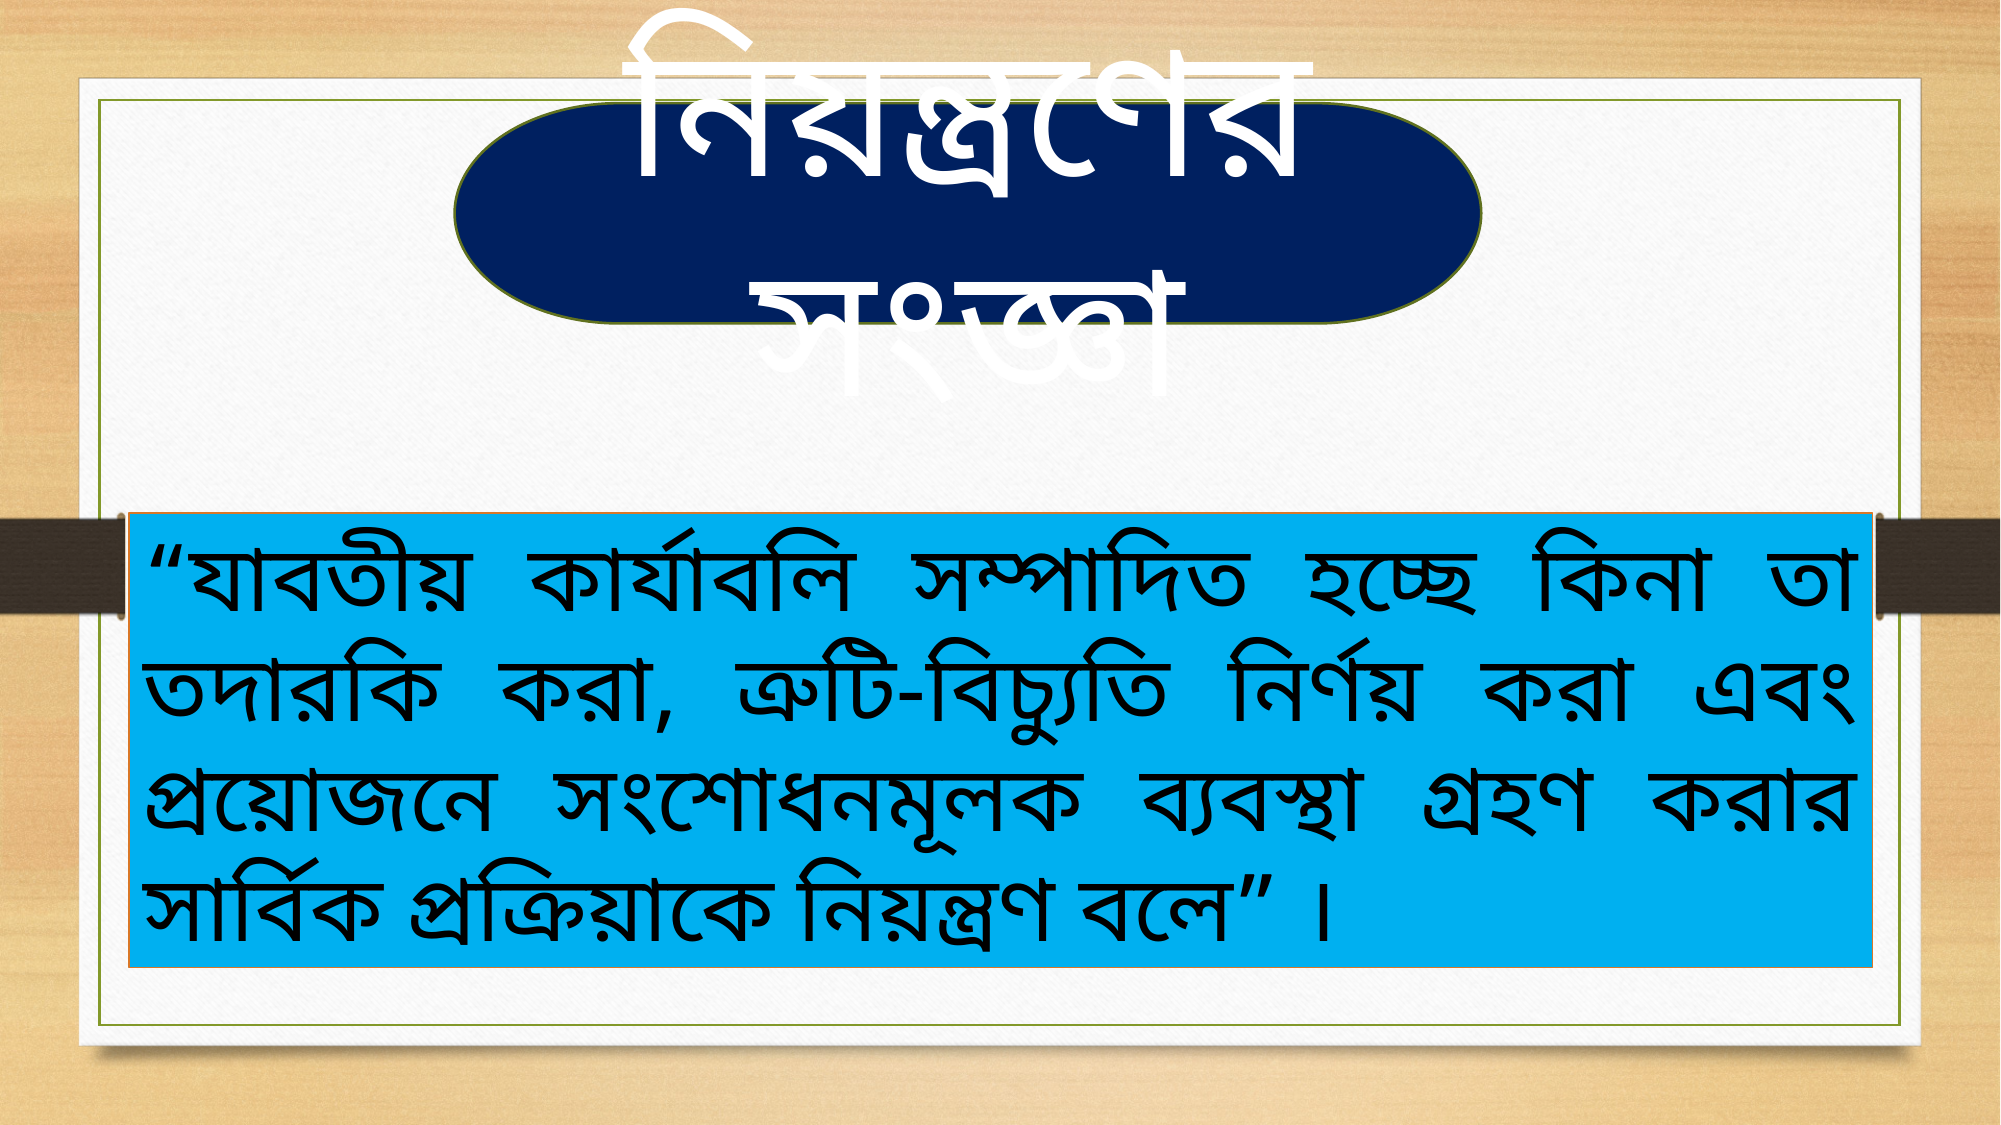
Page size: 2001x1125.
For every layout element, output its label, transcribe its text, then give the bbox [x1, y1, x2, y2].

text_box নিয়ন্ত্রণের সংজ্ঞা [453, 101, 1483, 325]
text_box “যাবতীয় কার্যাবলি সম্পাদিত হচ্ছে কিনা তা তদারকি করা, ত্রুটি-বিচ্যুতি নির্ণয় করা এবং প্রয়োজনে সংশোধনমূলক ব্যবস্থা গ্রহণ করার সার্বিক প্রক্রিয়াকে নিয়ন্ত্রণ বলে” । [128, 512, 1873, 968]
picture [0, 0, 2001, 1125]
